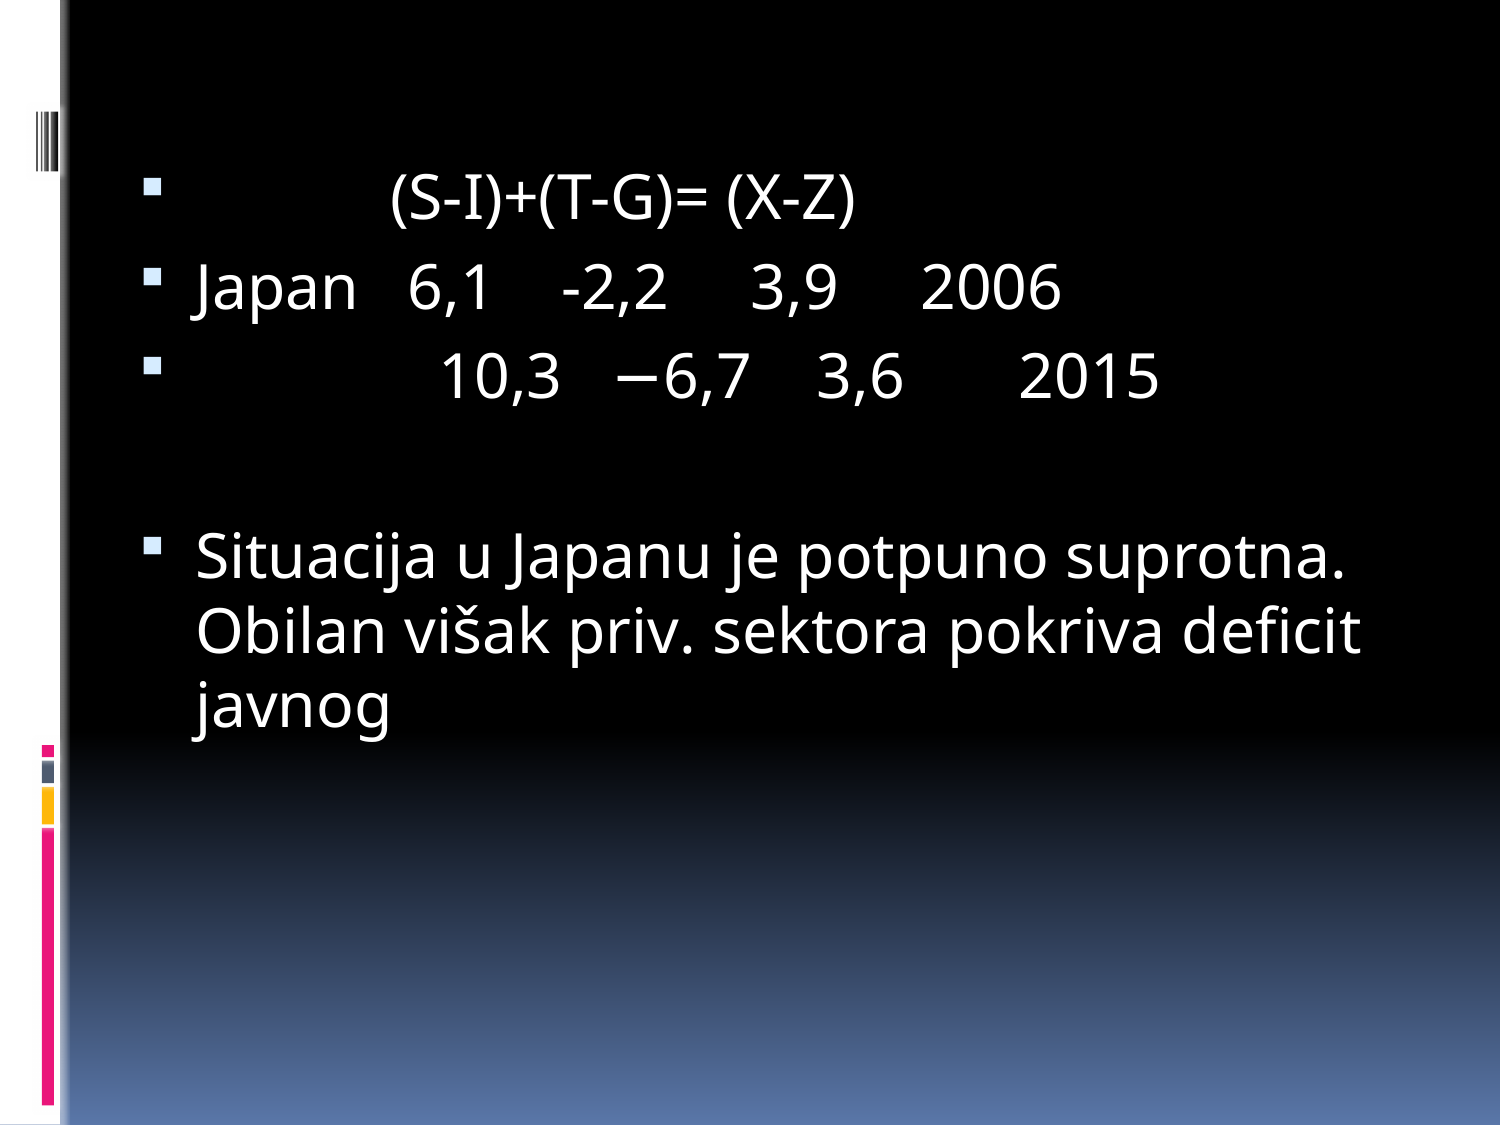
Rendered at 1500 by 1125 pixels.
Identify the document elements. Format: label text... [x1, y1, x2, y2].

list (S-I)+(T-G)= (X-Z) Japan 6,1 -2,2 3,9 2006 10,3 −6,7 3,6 2015 Situacija u Japanu je potpuno suprotna. Obilan višak priv. sektora pokriva deficit javnog [112, 149, 1400, 1050]
